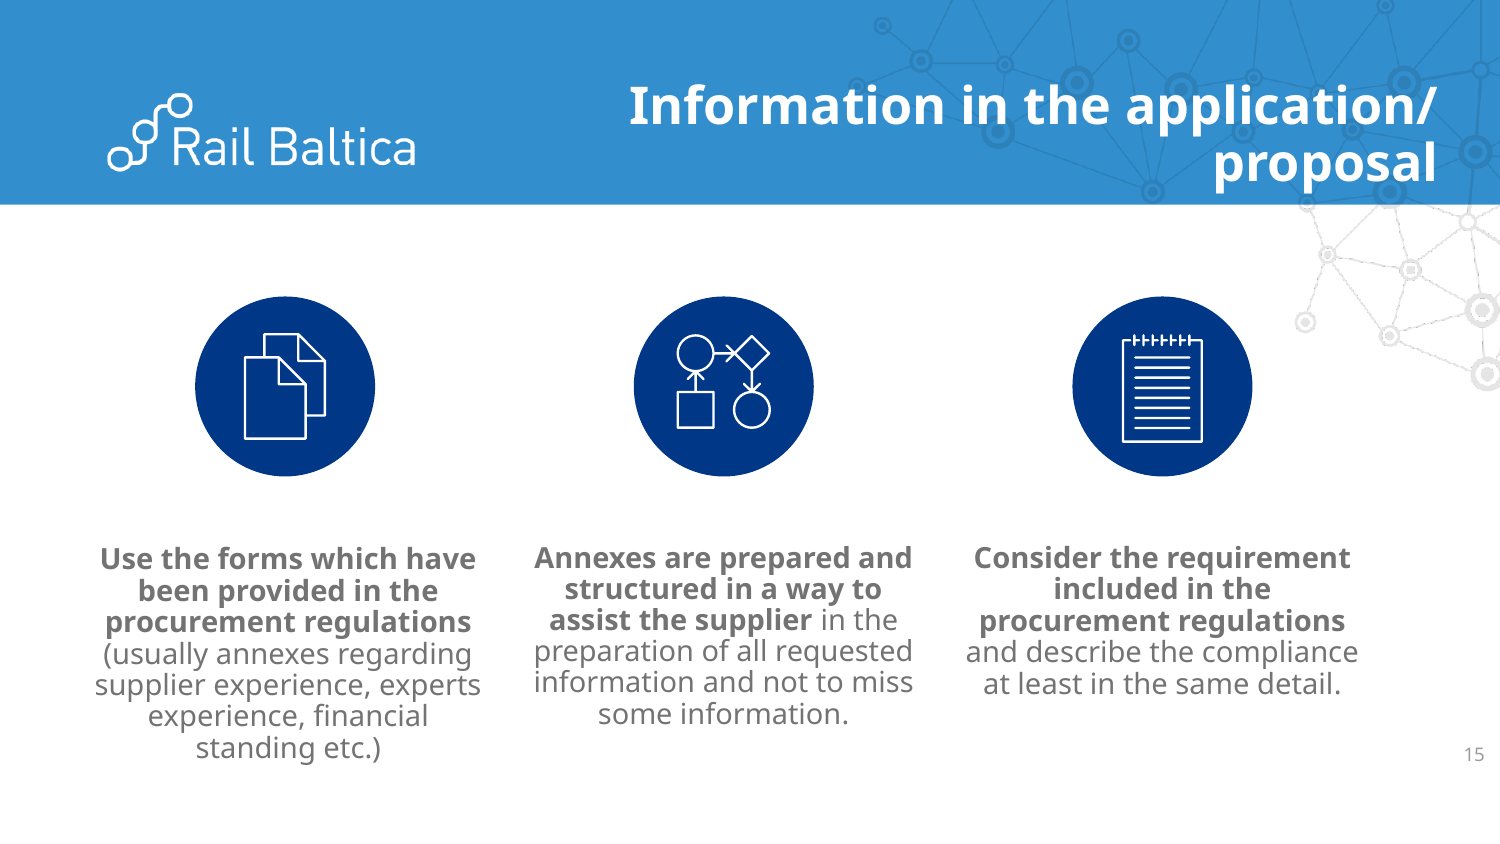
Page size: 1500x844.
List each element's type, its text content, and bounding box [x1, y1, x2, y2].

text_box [195, 296, 376, 477]
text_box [633, 296, 814, 477]
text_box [1072, 296, 1253, 477]
picture [0, 0, 1500, 844]
list Information in the application/ proposal [593, 89, 1454, 183]
text_box Consider the requirement included in the procurement regulations and describe the compliance at least in the same detail. [946, 535, 1379, 739]
text_box Annexes are prepared and structured in a way to assist the supplier in the preparation of all requested information and not to miss some information. [507, 535, 940, 739]
slide_number 15 [1162, 735, 1500, 776]
text_box Use the forms which have been provided in the procurement regulations (usually annexes regarding supplier experience, experts experience, financial standing etc.) [68, 537, 508, 741]
